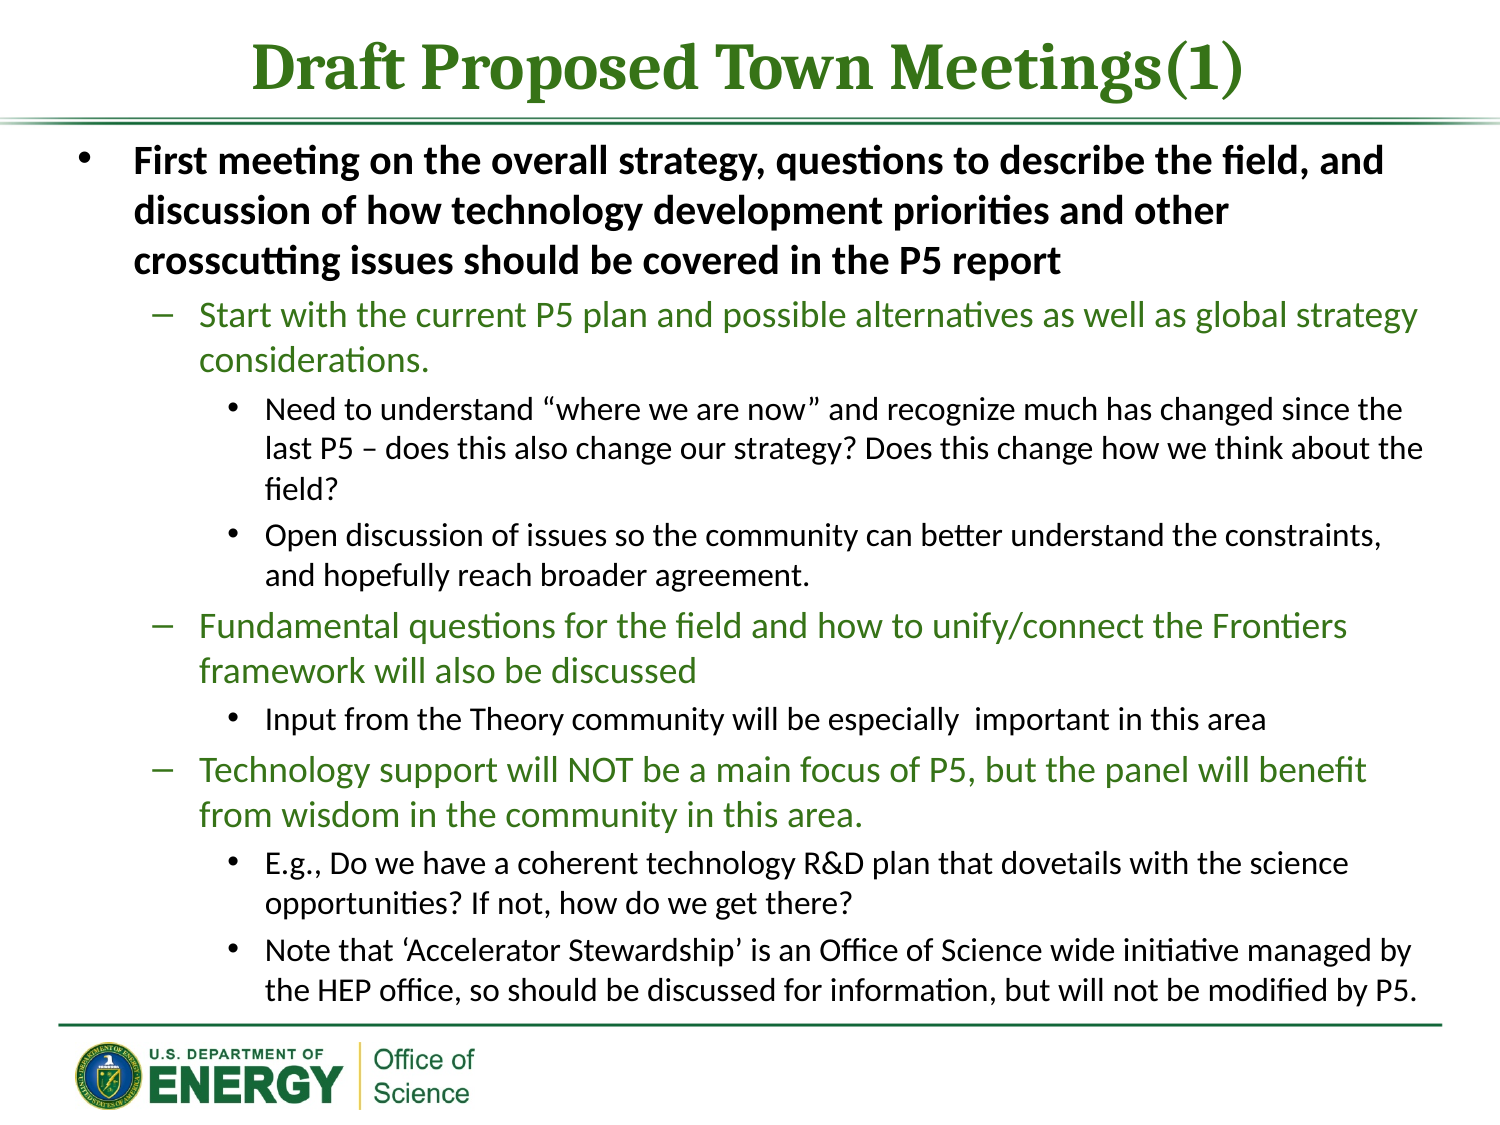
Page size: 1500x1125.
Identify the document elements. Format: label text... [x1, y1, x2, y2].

list First meeting on the overall strategy, questions to describe the field, and discussion of how technology development priorities and other crosscutting issues should be covered in the P5 report Start with the current P5 plan and possible alternatives as well as global strategy considerations. Need to understand “where we are now” and recognize much has changed since the last P5 – does this also change our strategy? Does this change how we think about the field? Open discussion of issues so the community can better understand the constraints, and hopefully reach broader agreement. Fundamental questions for the field and how to unify/connect the Frontiers framework will also be discussed Input from the Theory community will be especially important in this area Technology support will NOT be a main focus of P5, but the panel will benefit from wisdom in the community in this area. E.g., Do we have a coherent technology R&D plan that dovetails with the science opportunities? If not, how do we get there? Note that ‘Accelerator Stewardship’ is an Office of Science wide initiative managed by the HEP office, so should be discussed for information, but will not be modified by P5. [62, 126, 1443, 988]
title Draft Proposed Town Meetings(1) [0, 0, 1500, 126]
picture [0, 126, 1500, 1125]
